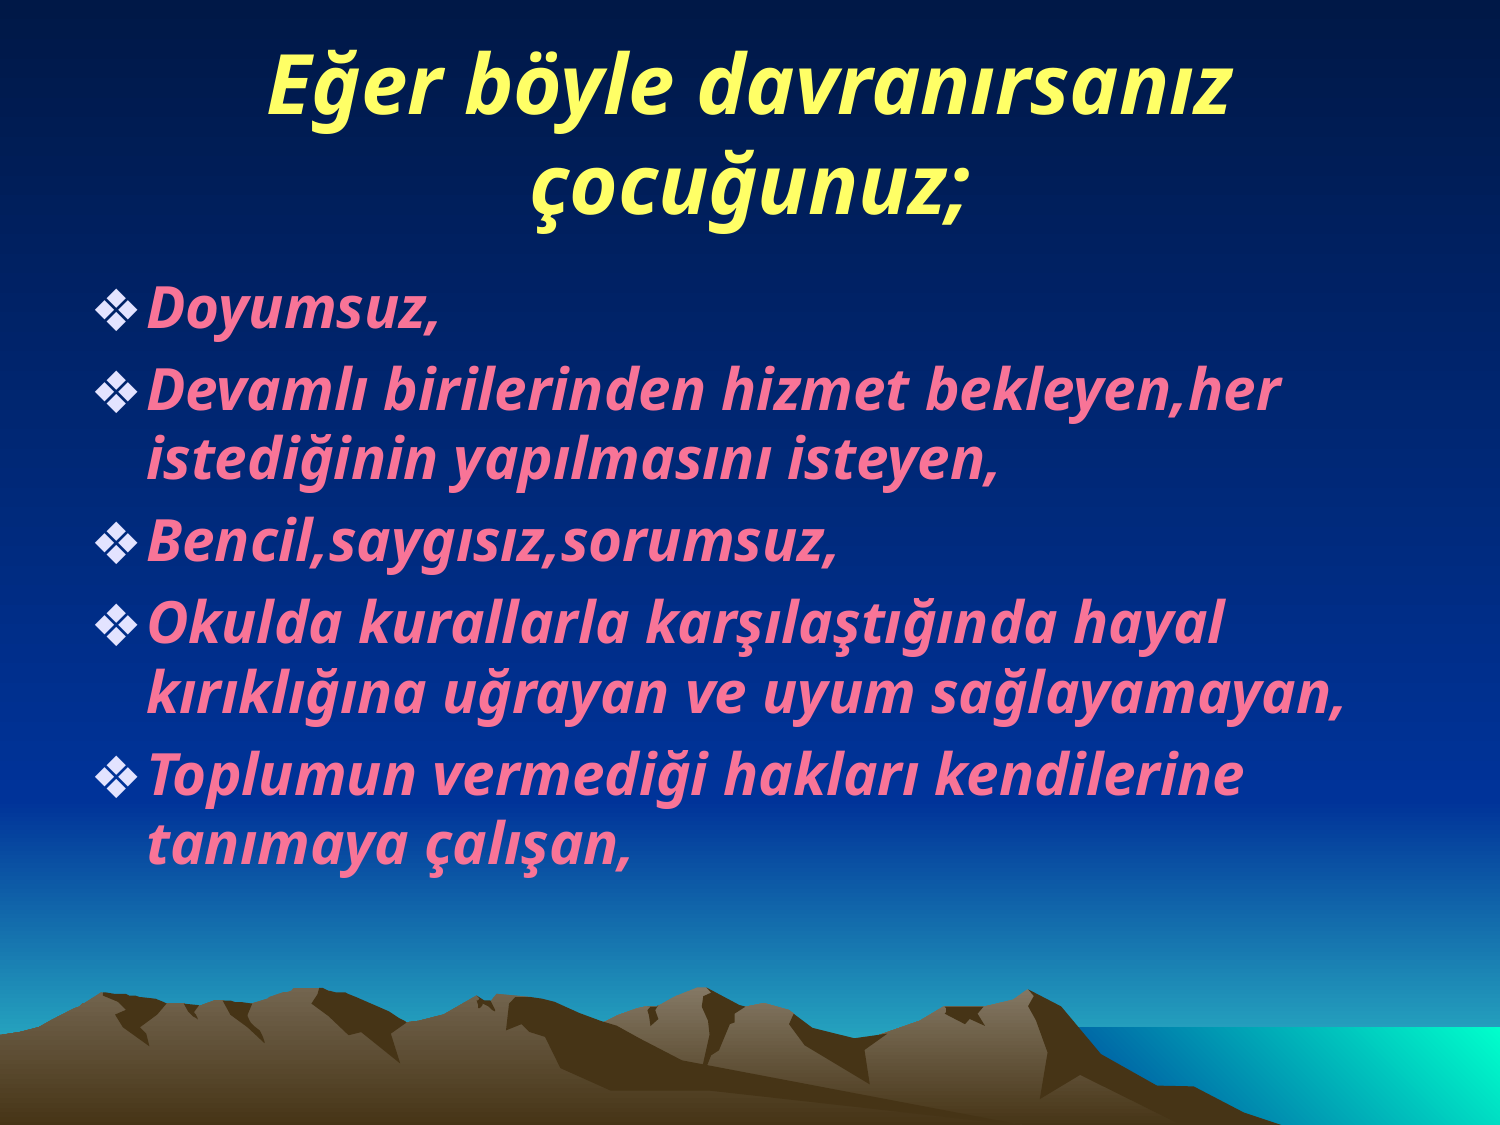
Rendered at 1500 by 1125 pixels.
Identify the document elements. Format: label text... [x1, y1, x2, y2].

list Doyumsuz, Devamlı birilerinden hizmet bekleyen,her istediğinin yapılmasını isteyen, Bencil,saygısız,sorumsuz, Okulda kurallarla karşılaştığında hayal kırıklığına uğrayan ve uyum sağlayamayan, Toplumun vermediği hakları kendilerine tanımaya çalışan, [75, 262, 1425, 1000]
title Eğer böyle davranırsanız çocuğunuz; [75, 37, 1425, 225]
